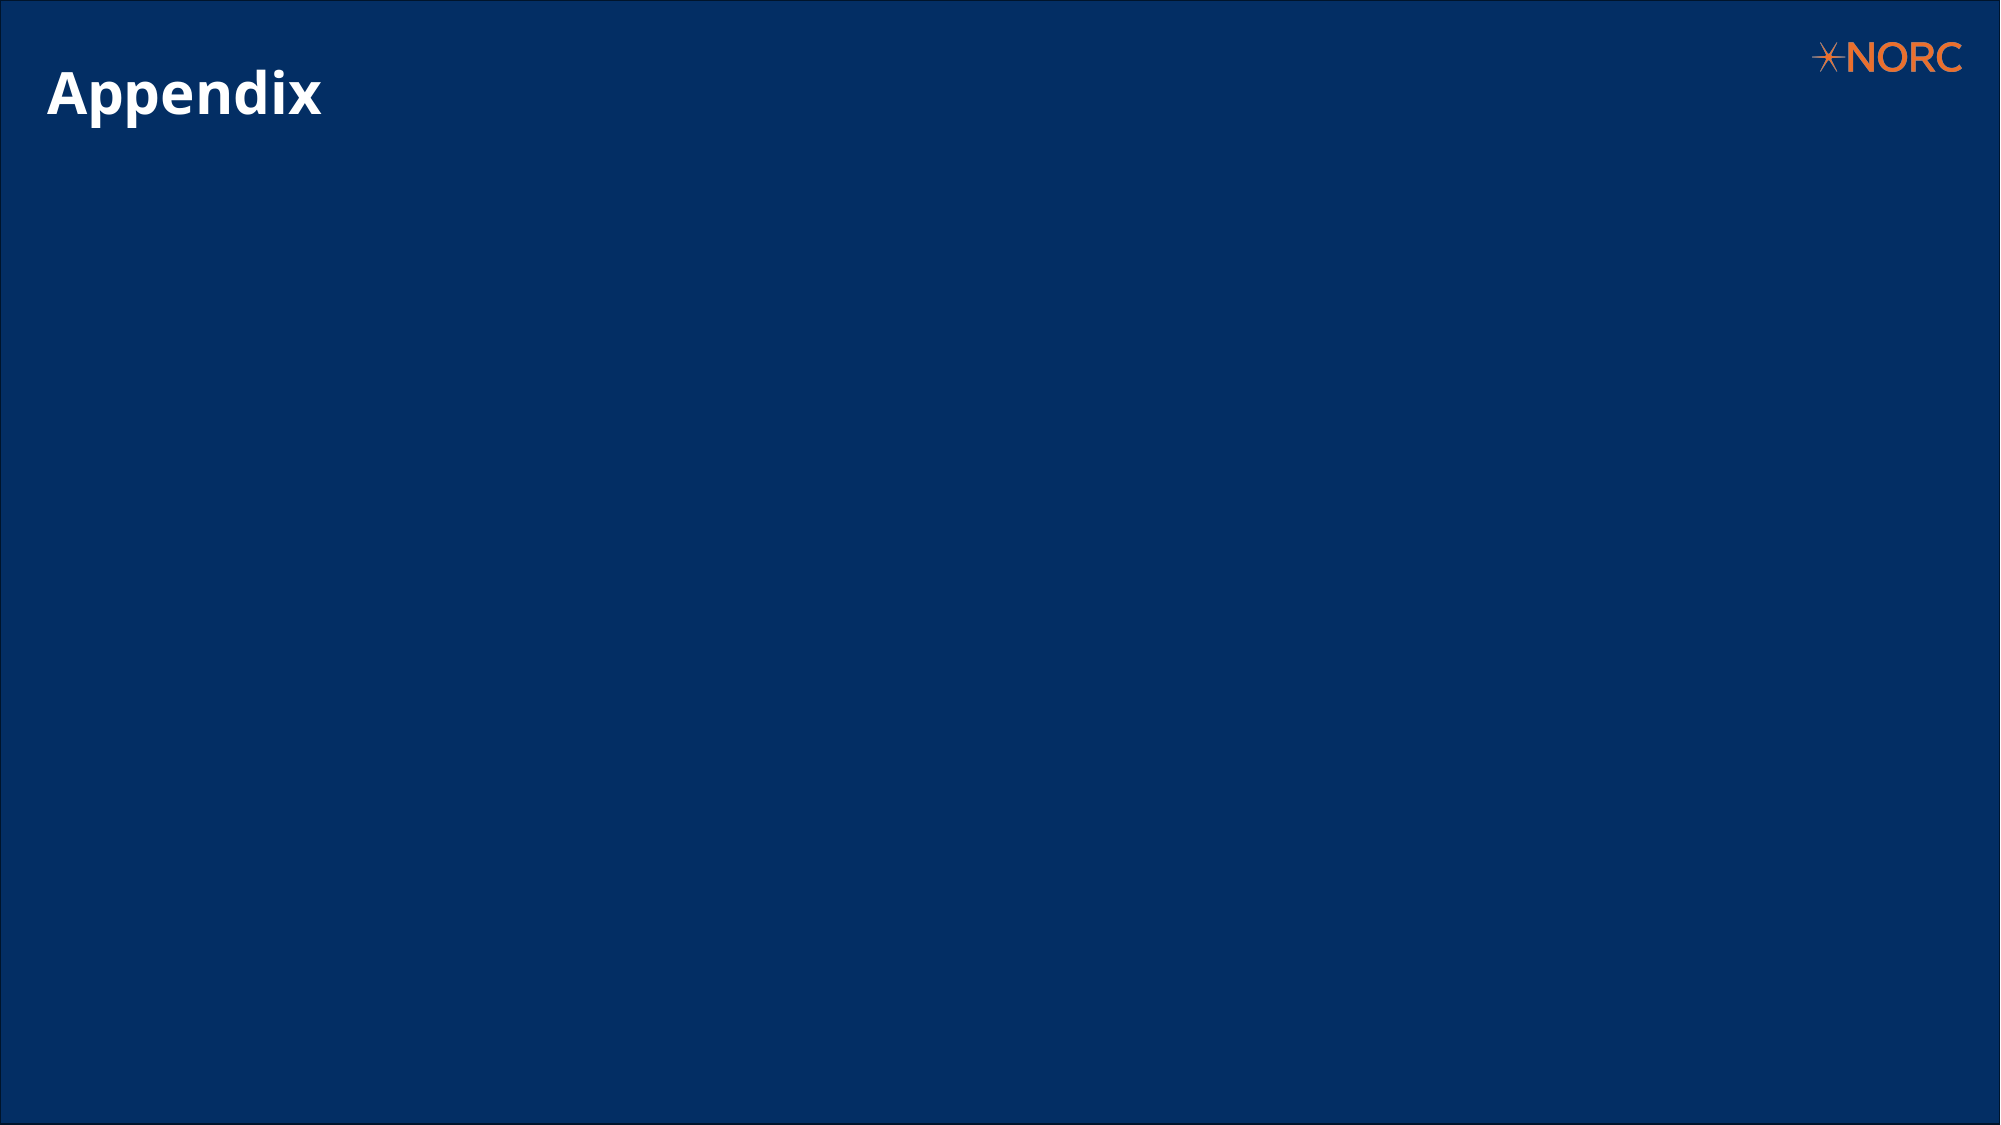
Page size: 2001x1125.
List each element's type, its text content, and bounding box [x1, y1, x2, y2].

picture [1811, 41, 1963, 73]
text_box Appendix [47, 55, 1347, 215]
text_box [0, 0, 2000, 1125]
